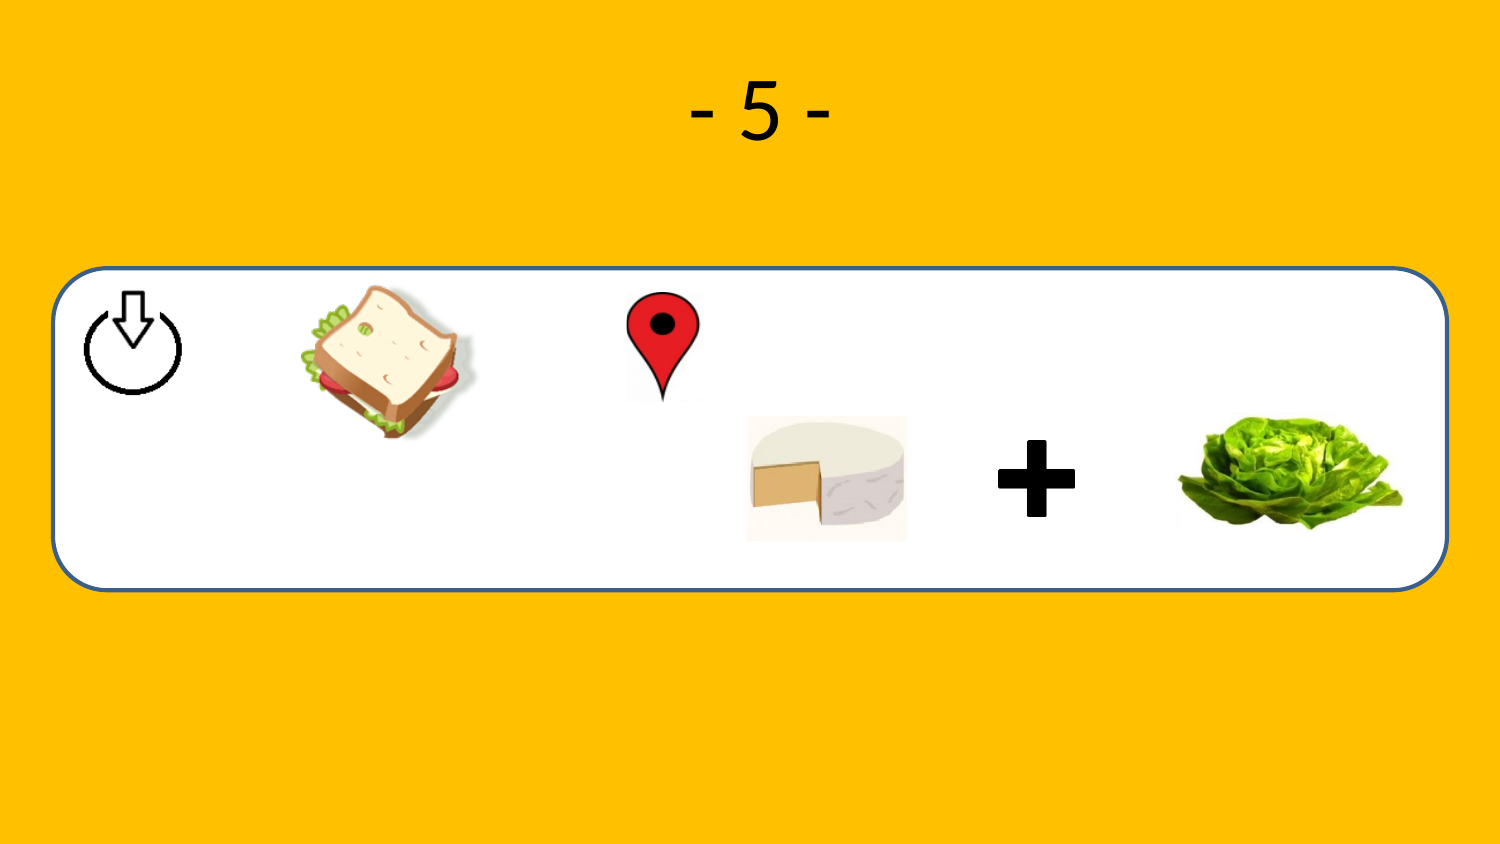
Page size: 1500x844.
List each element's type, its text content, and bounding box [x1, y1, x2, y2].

picture [997, 440, 1075, 517]
picture [76, 288, 191, 404]
text_box [50, 266, 1450, 593]
picture [747, 416, 907, 541]
picture [1174, 413, 1406, 533]
title - 5 - [75, 33, 1425, 175]
picture [300, 282, 482, 444]
picture [626, 291, 704, 406]
